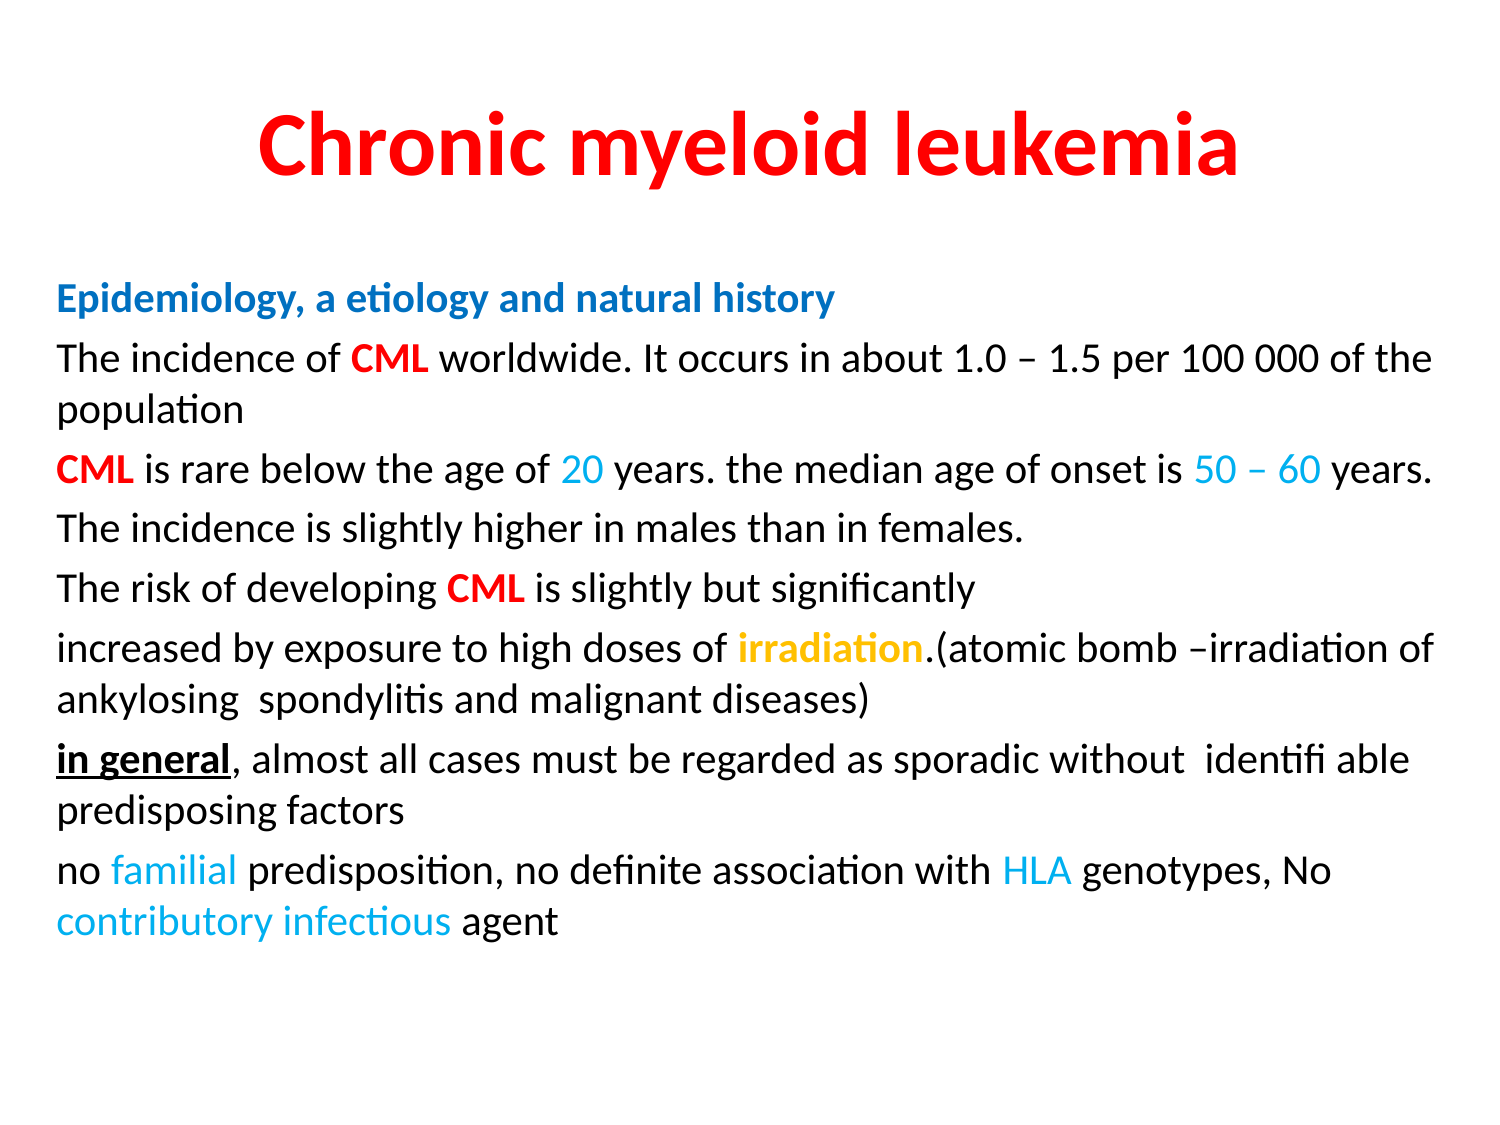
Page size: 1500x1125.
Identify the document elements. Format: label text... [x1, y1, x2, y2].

list Epidemiology, a etiology and natural history The incidence of CML worldwide. It occurs in about 1.0 – 1.5 per 100 000 of the population CML is rare below the age of 20 years. the median age of onset is 50 – 60 years. The incidence is slightly higher in males than in females. The risk of developing CML is slightly but significantly increased by exposure to high doses of irradiation.(atomic bomb –irradiation of ankylosing spondylitis and malignant diseases) in general, almost all cases must be regarded as sporadic without identifi able predisposing factors no familial predisposition, no definite association with HLA genotypes, No contributory infectious agent [41, 262, 1459, 1005]
title Chronic myeloid leukemia [75, 45, 1425, 233]
